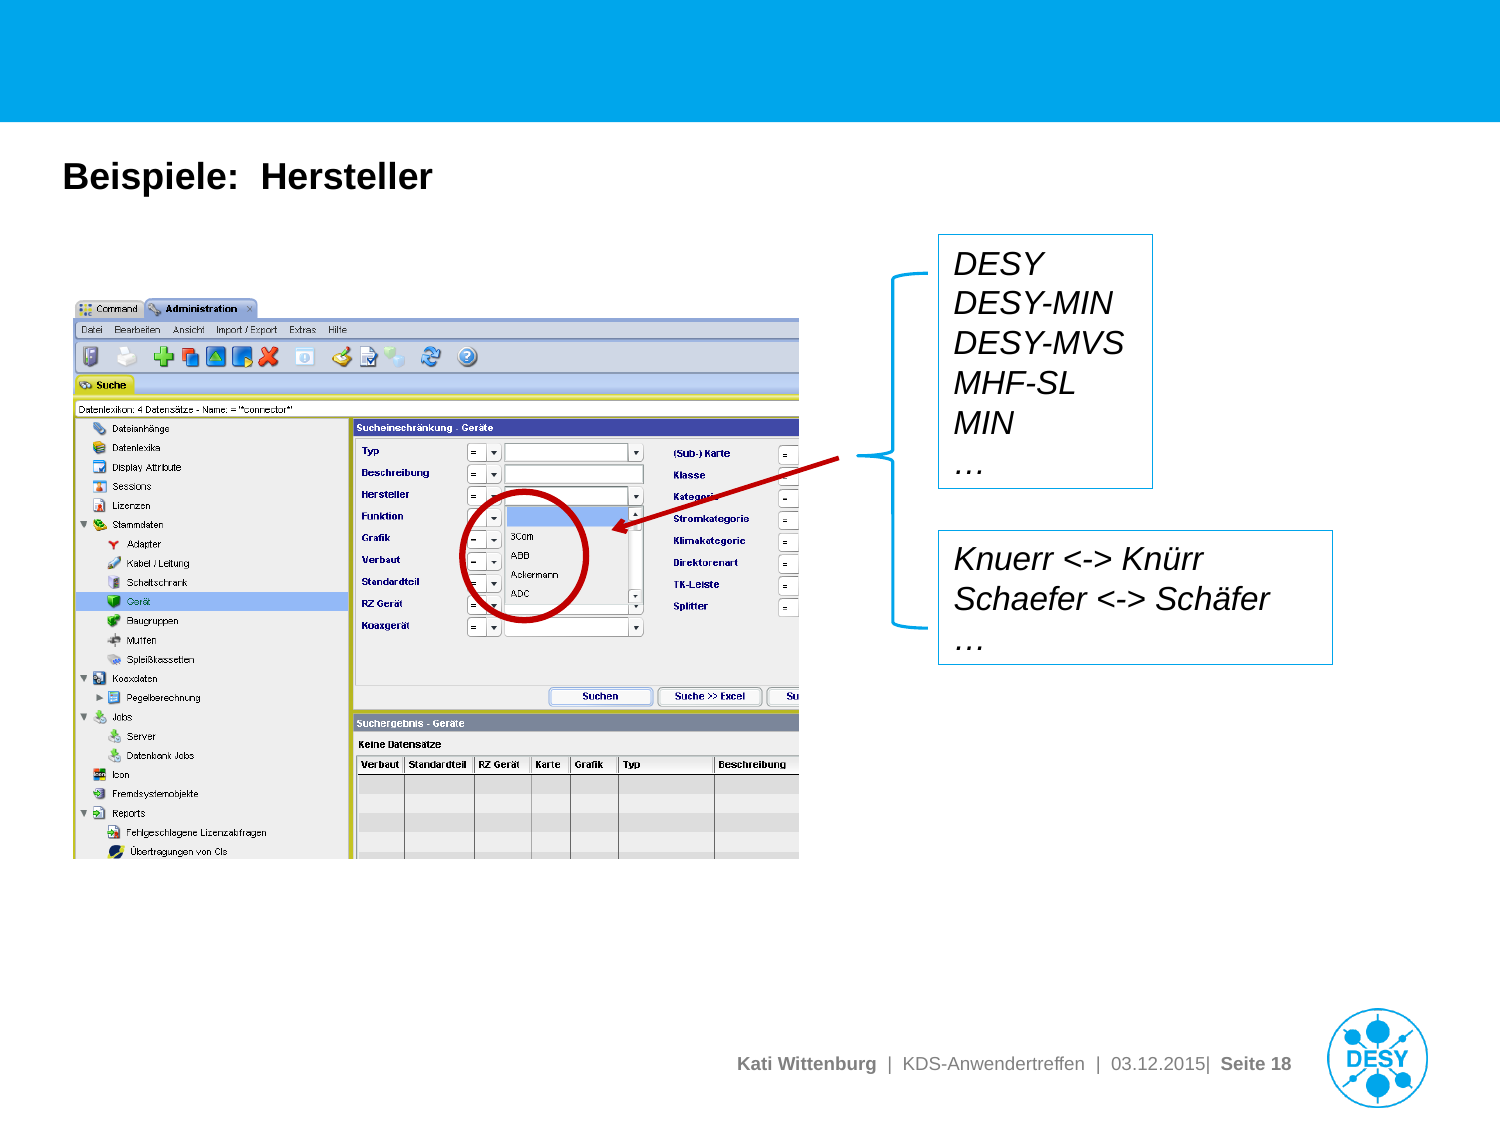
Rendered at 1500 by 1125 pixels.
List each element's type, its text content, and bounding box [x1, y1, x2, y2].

text_box Beispiele: Hersteller [47, 144, 597, 205]
picture [72, 298, 800, 860]
text_box Knuerr <-> Knürr Schaefer <-> Schäfer … [938, 530, 1333, 665]
picture [1387, 1008, 1428, 1046]
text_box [611, 457, 839, 531]
text_box [857, 273, 928, 629]
picture [1391, 1071, 1428, 1108]
picture [1327, 1008, 1368, 1049]
picture [1327, 1068, 1365, 1108]
text_box DESY DESY-MIN DESY-MVS MHF-SL MIN … [938, 234, 1153, 489]
picture [1330, 1011, 1426, 1106]
